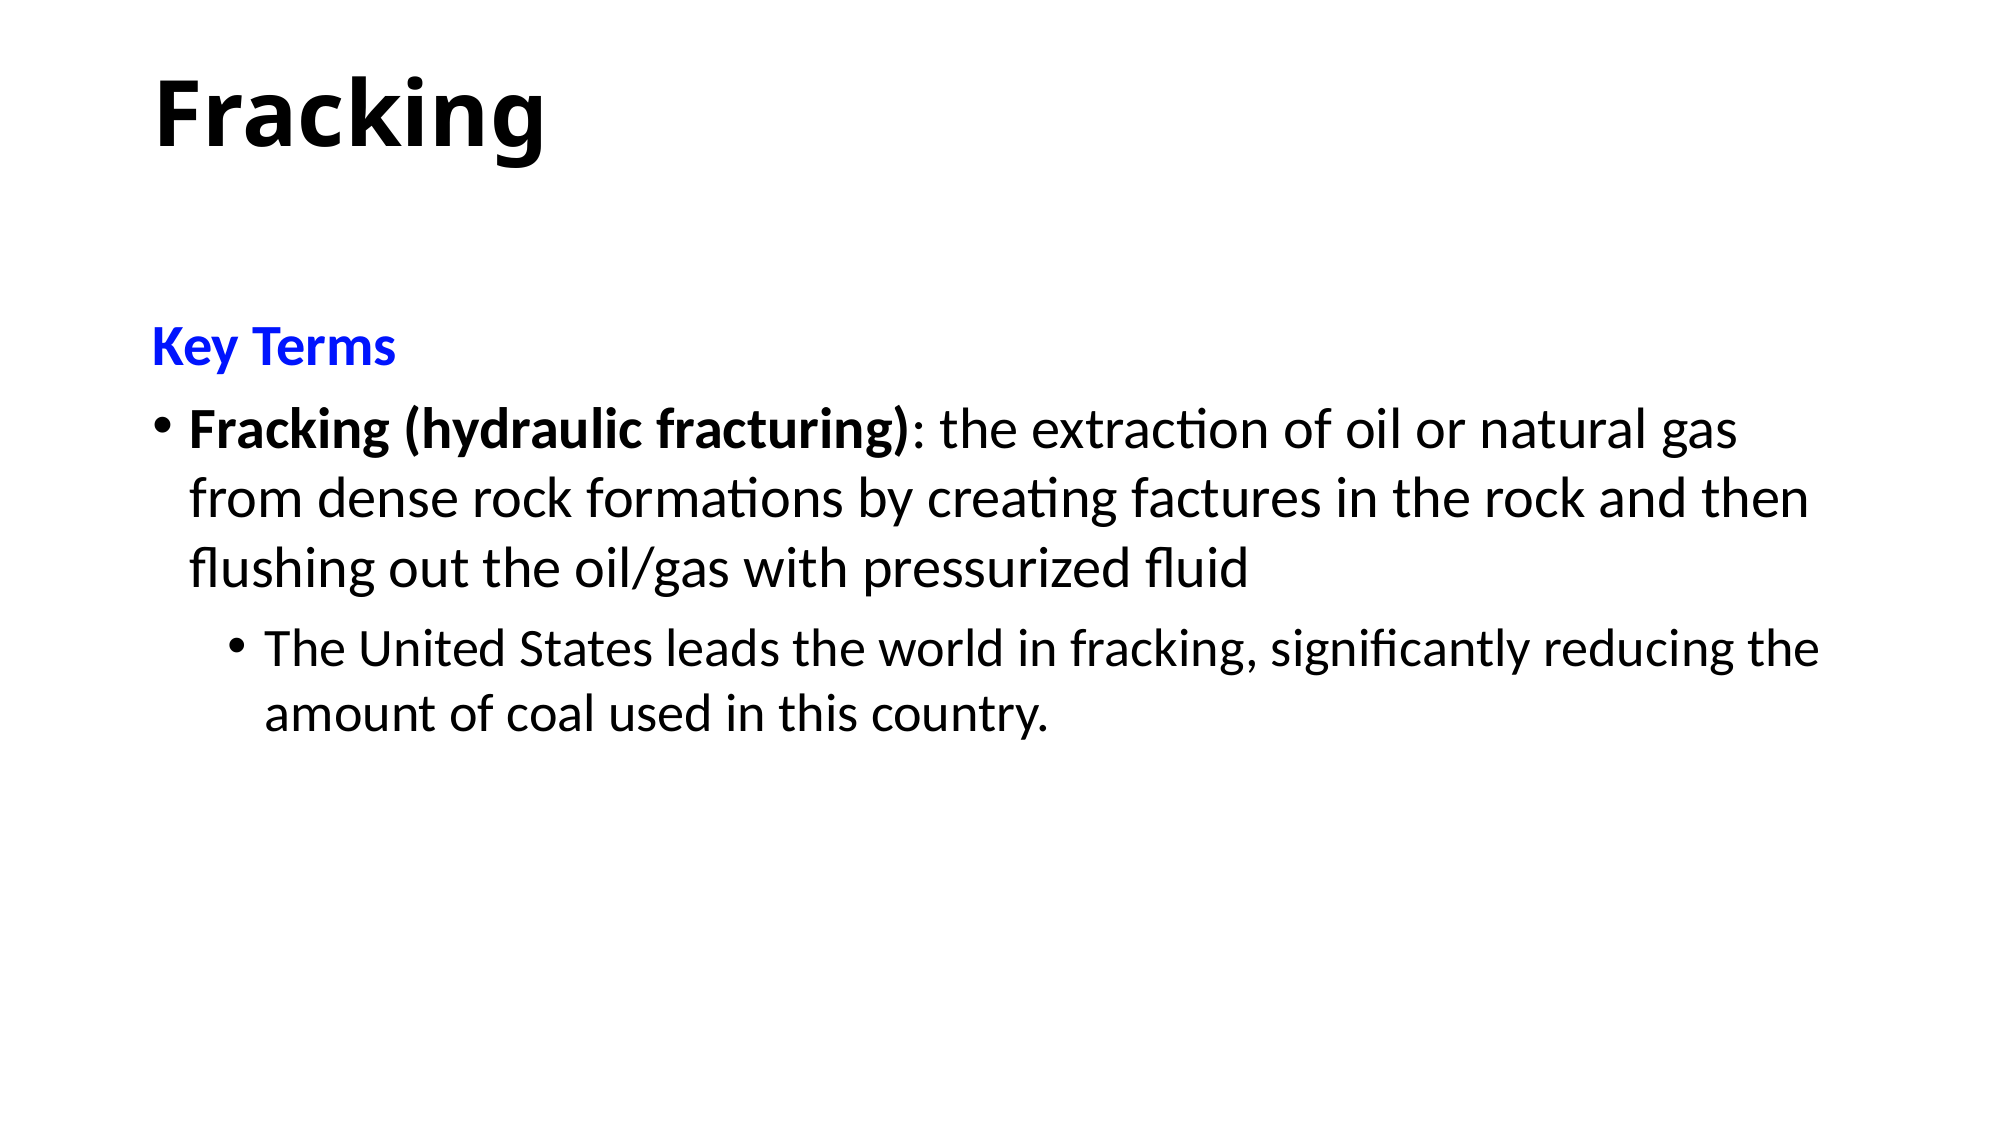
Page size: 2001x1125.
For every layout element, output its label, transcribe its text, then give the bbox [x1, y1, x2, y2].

list Key Terms Fracking (hydraulic fracturing): the extraction of oil or natural gas from dense rock formations by creating factures in the rock and then flushing out the oil/gas with pressurized fluid The United States leads the world in fracking, significantly reducing the amount of coal used in this country. [137, 299, 1863, 1014]
title Fracking [137, 59, 1863, 278]
